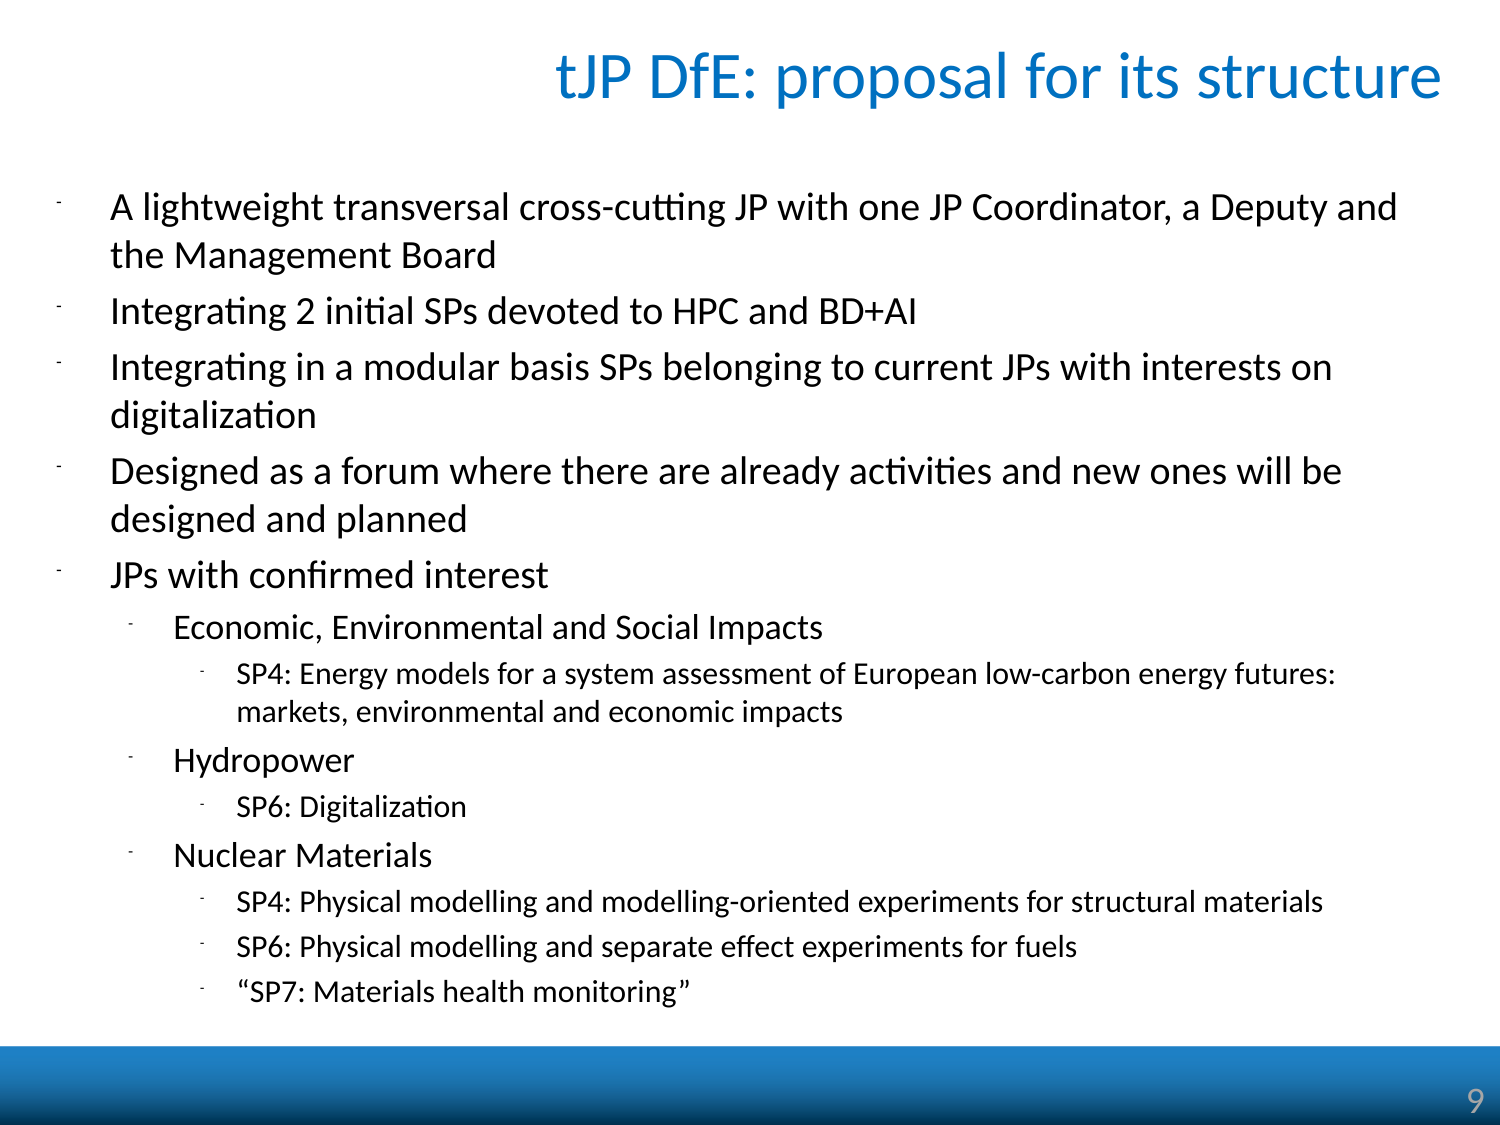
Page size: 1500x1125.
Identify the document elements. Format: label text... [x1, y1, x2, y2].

slide_number 9 [1149, 1068, 1500, 1125]
picture [0, 1046, 1500, 1125]
list A lightweight transversal cross-cutting JP with one JP Coordinator, a Deputy and the Management Board Integrating 2 initial SPs devoted to HPC and BD+AI Integrating in a modular basis SPs belonging to current JPs with interests on digitalization Designed as a forum where there are already activities and new ones will be designed and planned JPs with confirmed interest Economic, Environmental and Social Impacts SP4: Energy models for a system assessment of European low-carbon energy futures: markets, environmental and economic impacts Hydropower SP6: Digitalization Nuclear Materials SP4: Physical modelling and modelling-oriented experiments for structural materials SP6: Physical modelling and separate effect experiments for fuels “SP7: Materials health monitoring” [41, 172, 1459, 1024]
title tJP DfE: proposal for its structure [277, 7, 1459, 138]
